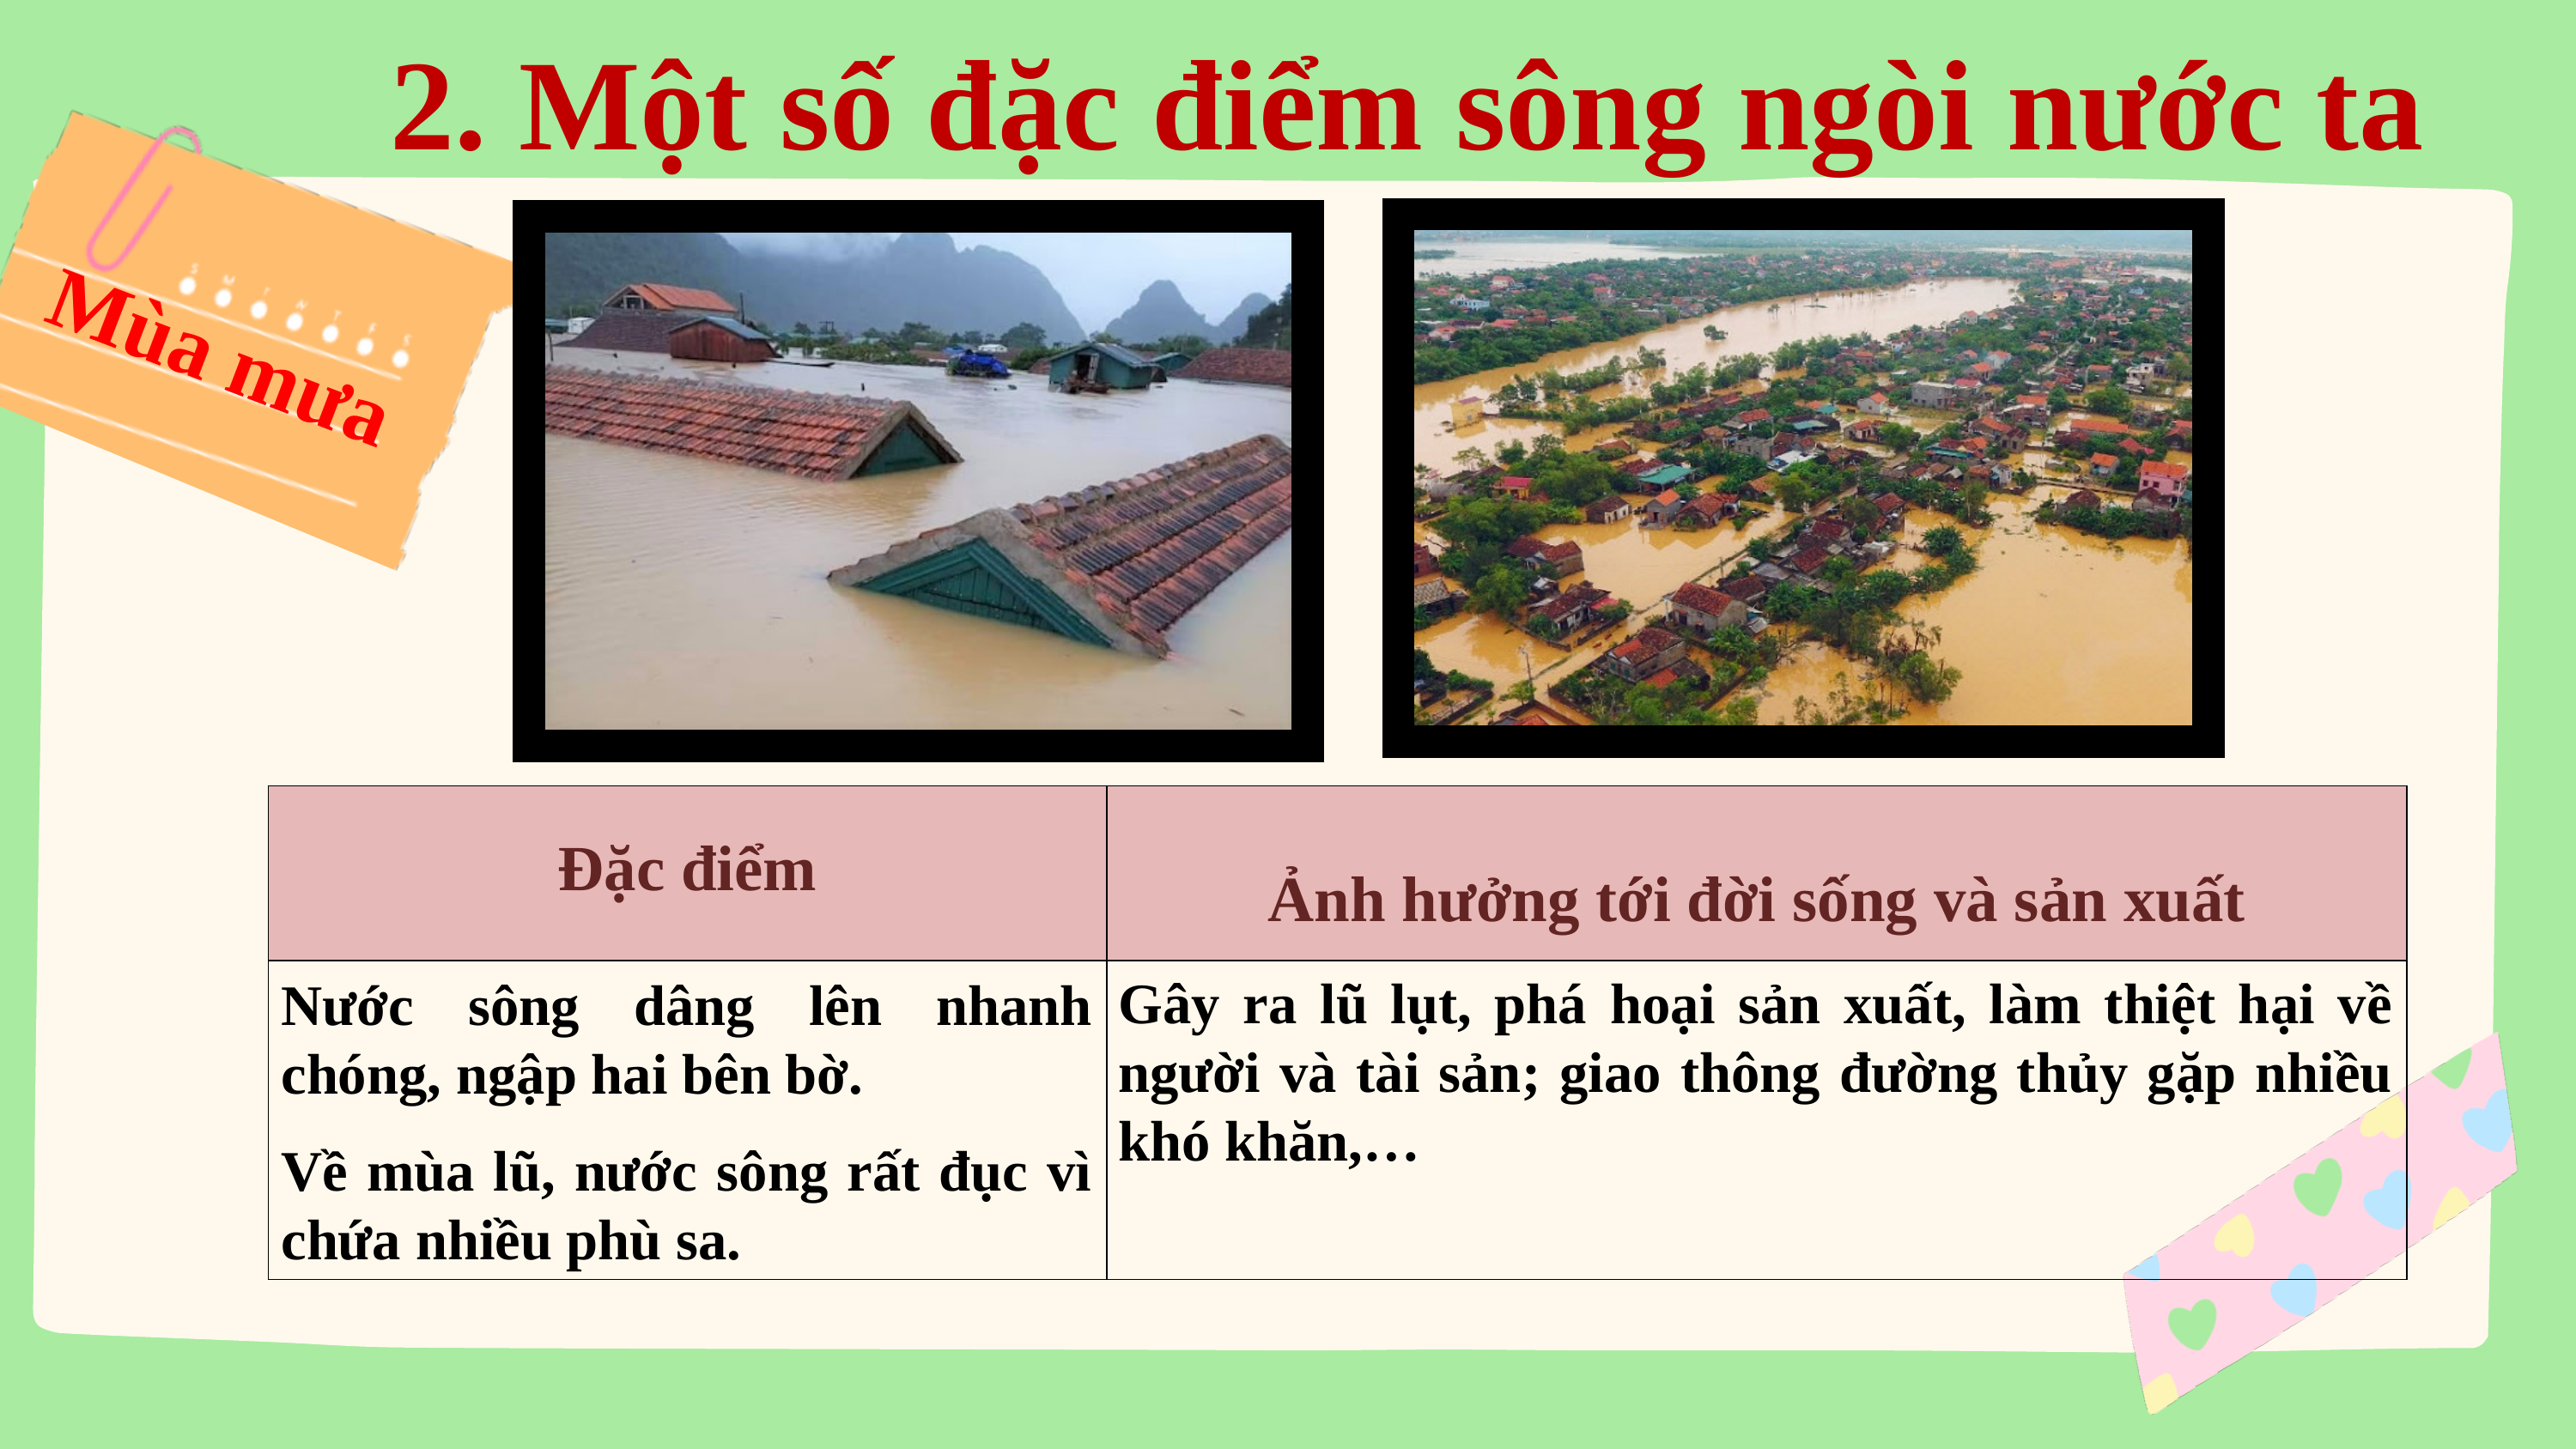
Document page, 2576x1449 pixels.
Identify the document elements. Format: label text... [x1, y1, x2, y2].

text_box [33, 176, 2513, 1355]
picture [42, 82, 286, 169]
picture [2115, 1355, 2254, 1416]
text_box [0, 169, 525, 500]
picture [2076, 1059, 2575, 1301]
picture [544, 232, 1292, 731]
text_box 2. Một số đặc điểm sông ngòi nước ta [301, 25, 2512, 173]
picture [1413, 229, 2193, 726]
